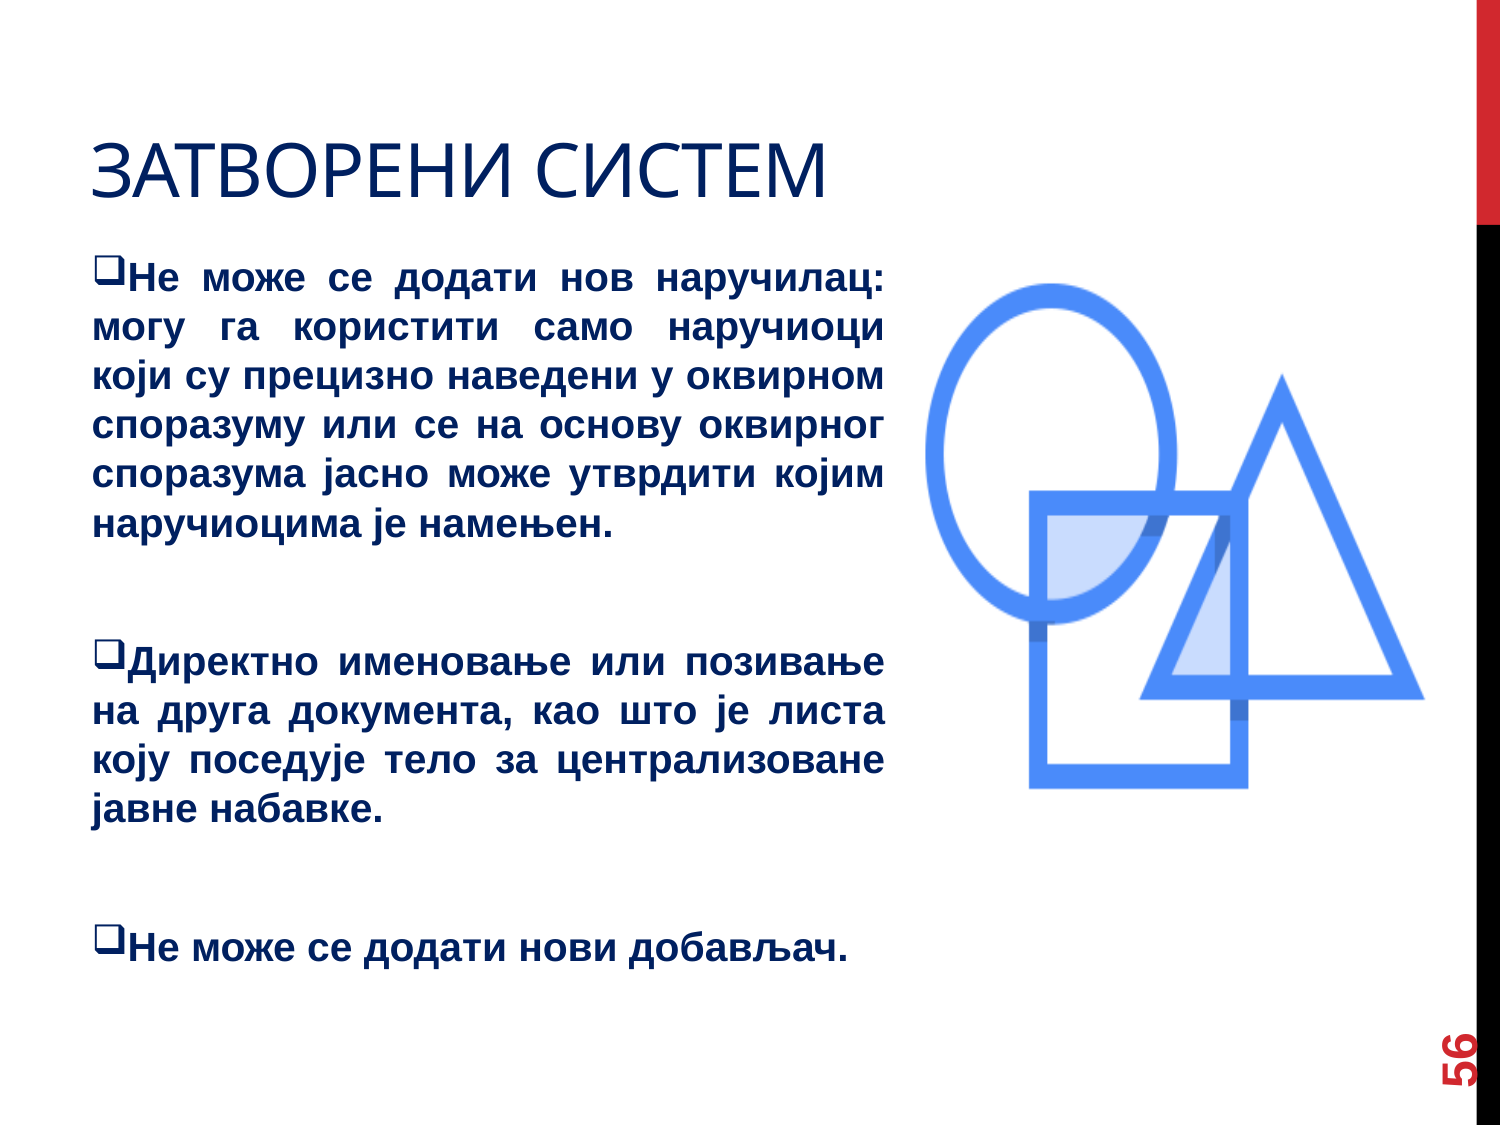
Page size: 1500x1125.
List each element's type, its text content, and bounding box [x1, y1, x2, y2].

picture [914, 254, 1433, 835]
list Не може се додати нов наручилац: могу га користити само наручиоци који су прецизно наведени у оквирном споразуму или се на основу оквирног споразума јасно може утврдити којим наручиоцима је намењен. Директно именовање или позивање на друга документа, као што је листа коју поседује тело за централизоване јавне набавке. Не може се додати нови добављач. [76, 243, 902, 986]
title Затворени систем [75, 25, 1025, 220]
slide_number 56 [1427, 887, 1488, 1104]
